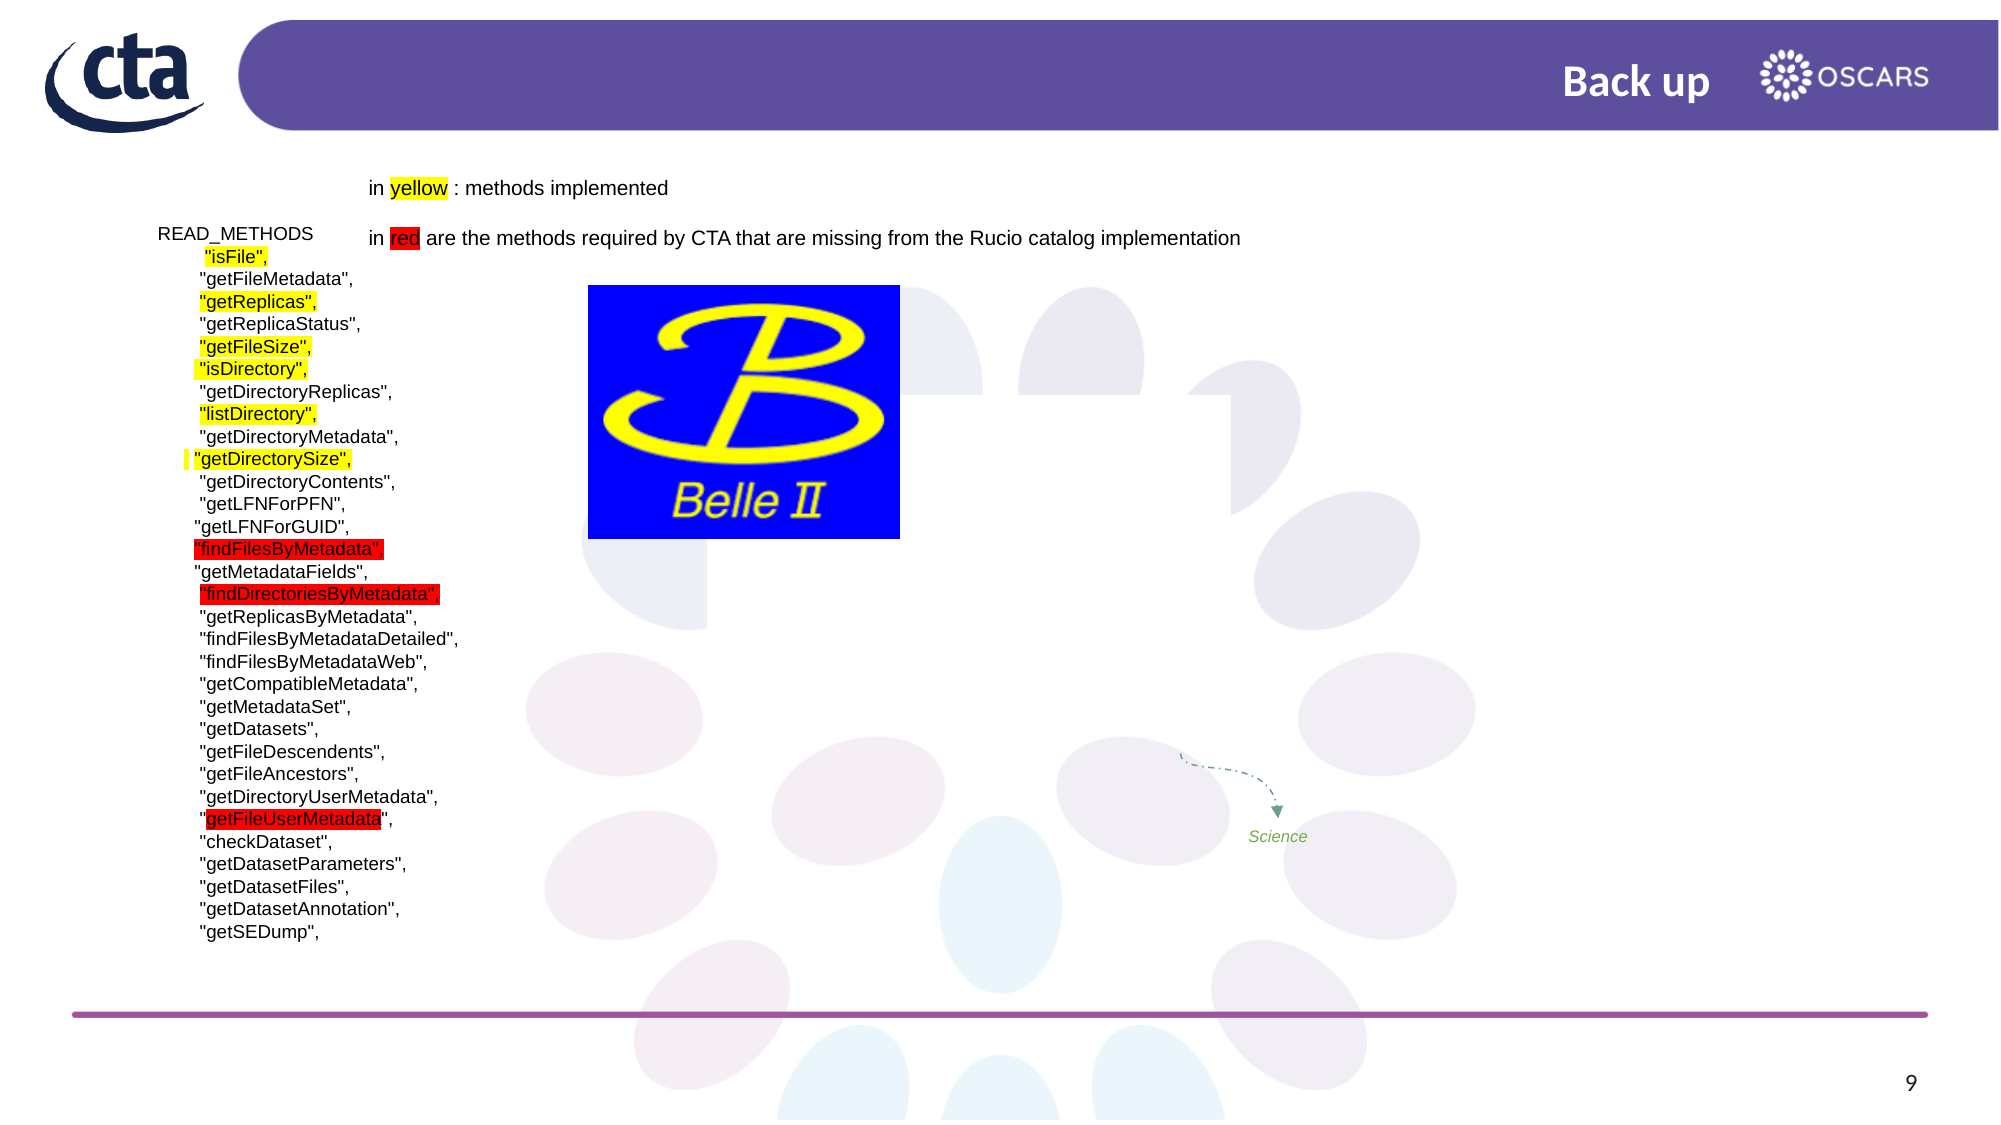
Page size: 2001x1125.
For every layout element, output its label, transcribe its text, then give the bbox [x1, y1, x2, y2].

slide_number 9 [1615, 1051, 1933, 1112]
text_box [1180, 752, 1279, 819]
text_box Science [1206, 818, 1351, 853]
text_box READ_METHODS "isFile", "getFileMetadata", "getReplicas", "getReplicaStatus", "getFileSize", "isDirectory", "getDirectoryReplicas", "listDirectory", "getDirectoryMetadata", "getDirectorySize", "getDirectoryContents", "getLFNForPFN", "getLFNForGUID", "findFilesByMetadata", "getMetadataFields", "findDirectoriesByMetadata", "getReplicasByMetadata", "findFilesByMetadataDetailed", "findFilesByMetadataWeb", "getCompatibleMetadata", "getMetadataSet", "getDatasets", "getFileDescendents", "getFileAncestors", "getDirectoryUserMetadata", "getFileUserMetadata", "checkDataset", "getDatasetParameters", "getDatasetFiles", "getDatasetAnnotation", "getSEDump", [142, 214, 794, 950]
text_box in yellow : methods implemented in red are the methods required by CTA that are missing from the Rucio catalog implementation [353, 167, 1256, 258]
title Back up [293, 56, 1736, 113]
picture [0, 0, 1999, 1120]
text_box [794, 395, 1231, 720]
